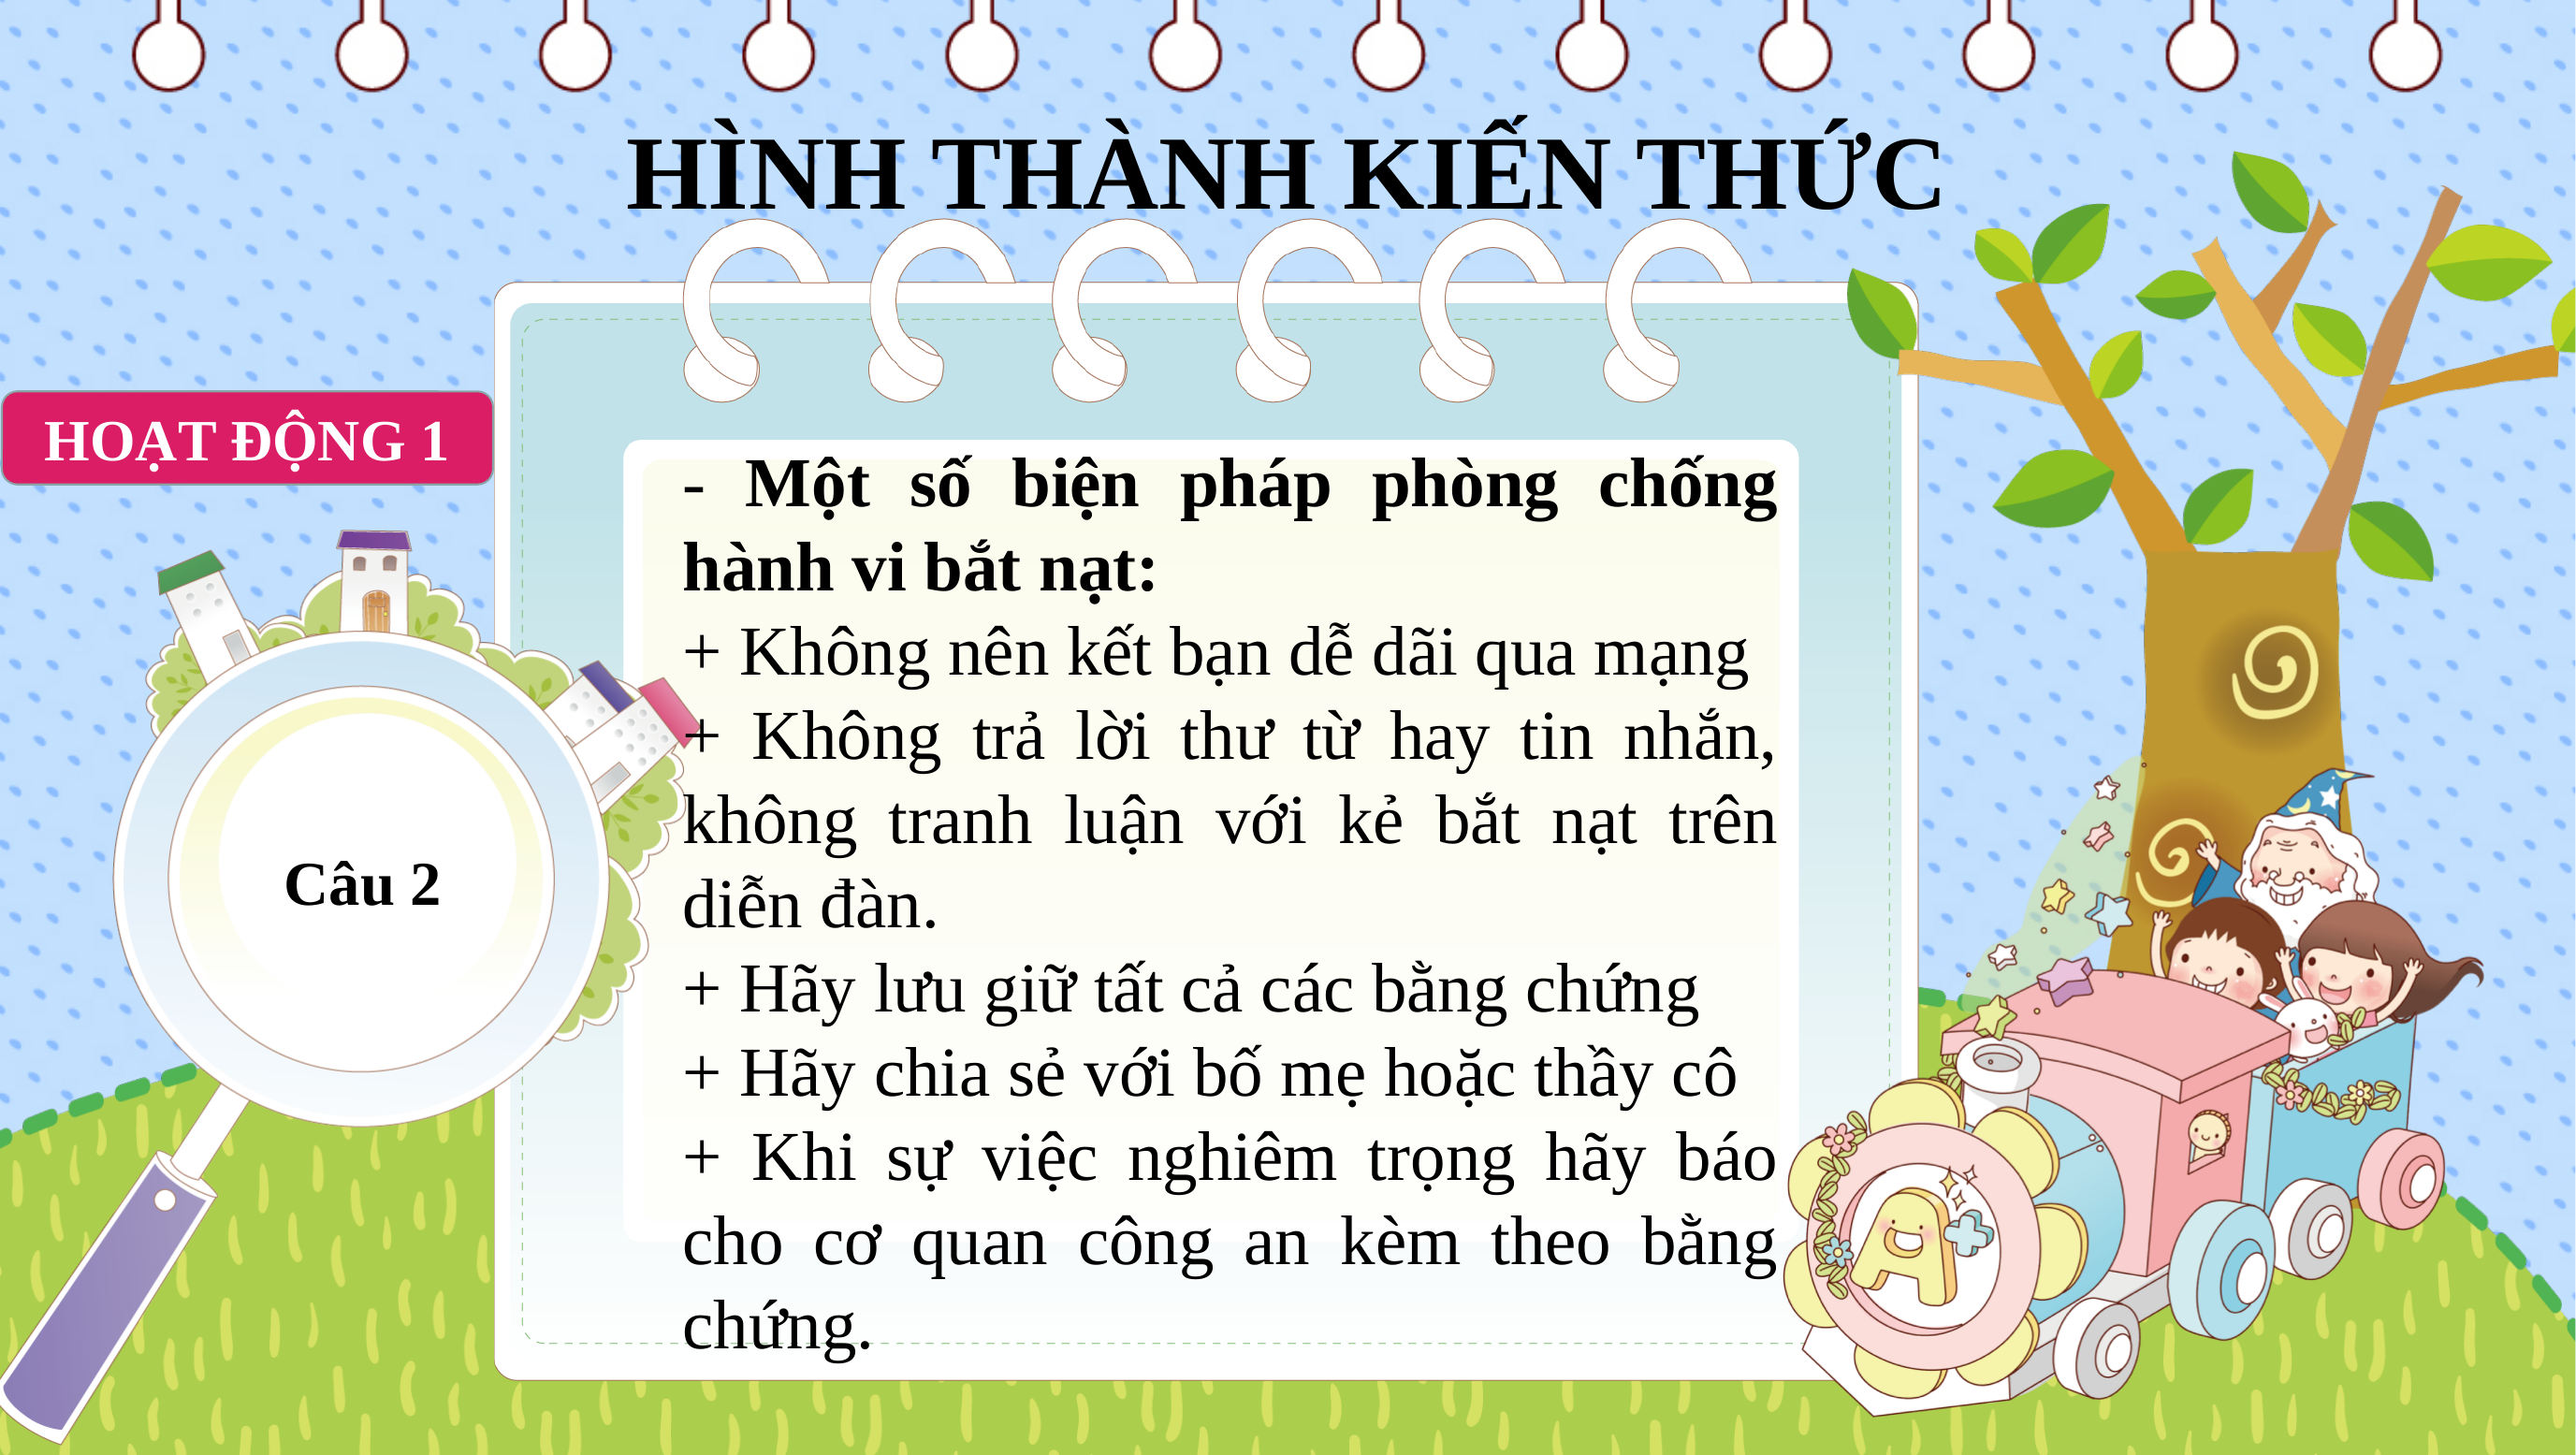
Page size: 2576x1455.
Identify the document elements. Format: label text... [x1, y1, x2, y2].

text_box HÌNH THÀNH KIẾN THỨC [480, 96, 1711, 175]
picture [0, 0, 2576, 1455]
